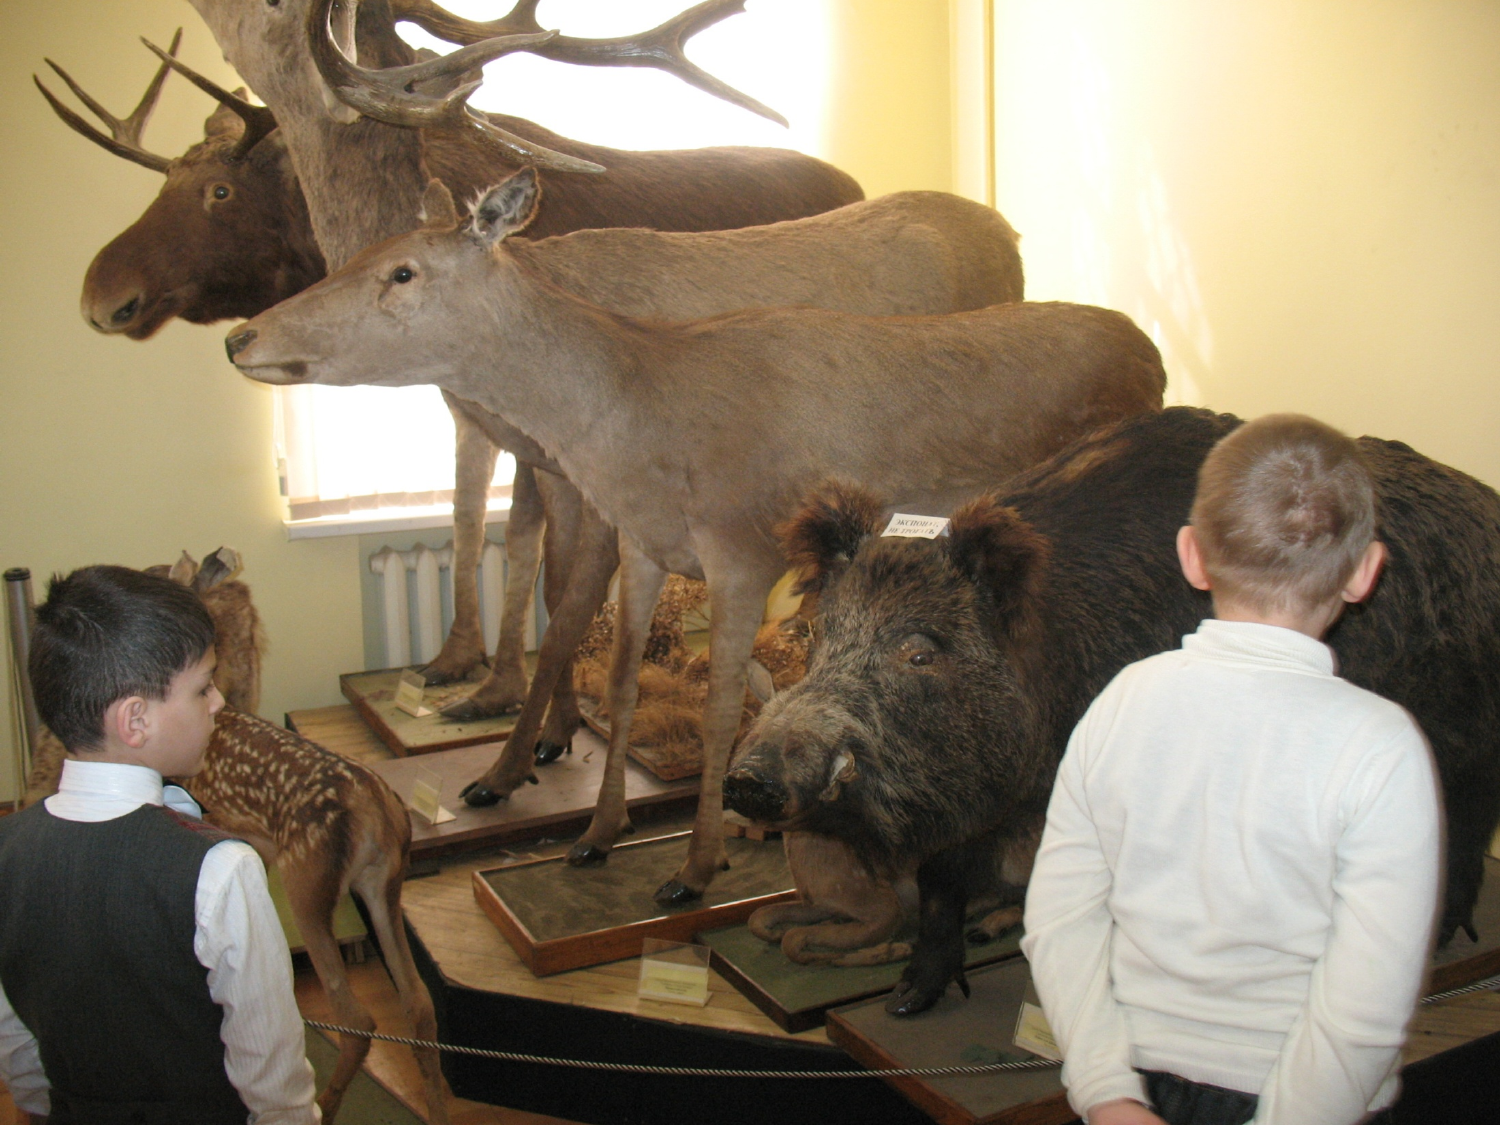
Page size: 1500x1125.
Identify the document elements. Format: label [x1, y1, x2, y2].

list [0, 0, 1500, 1125]
